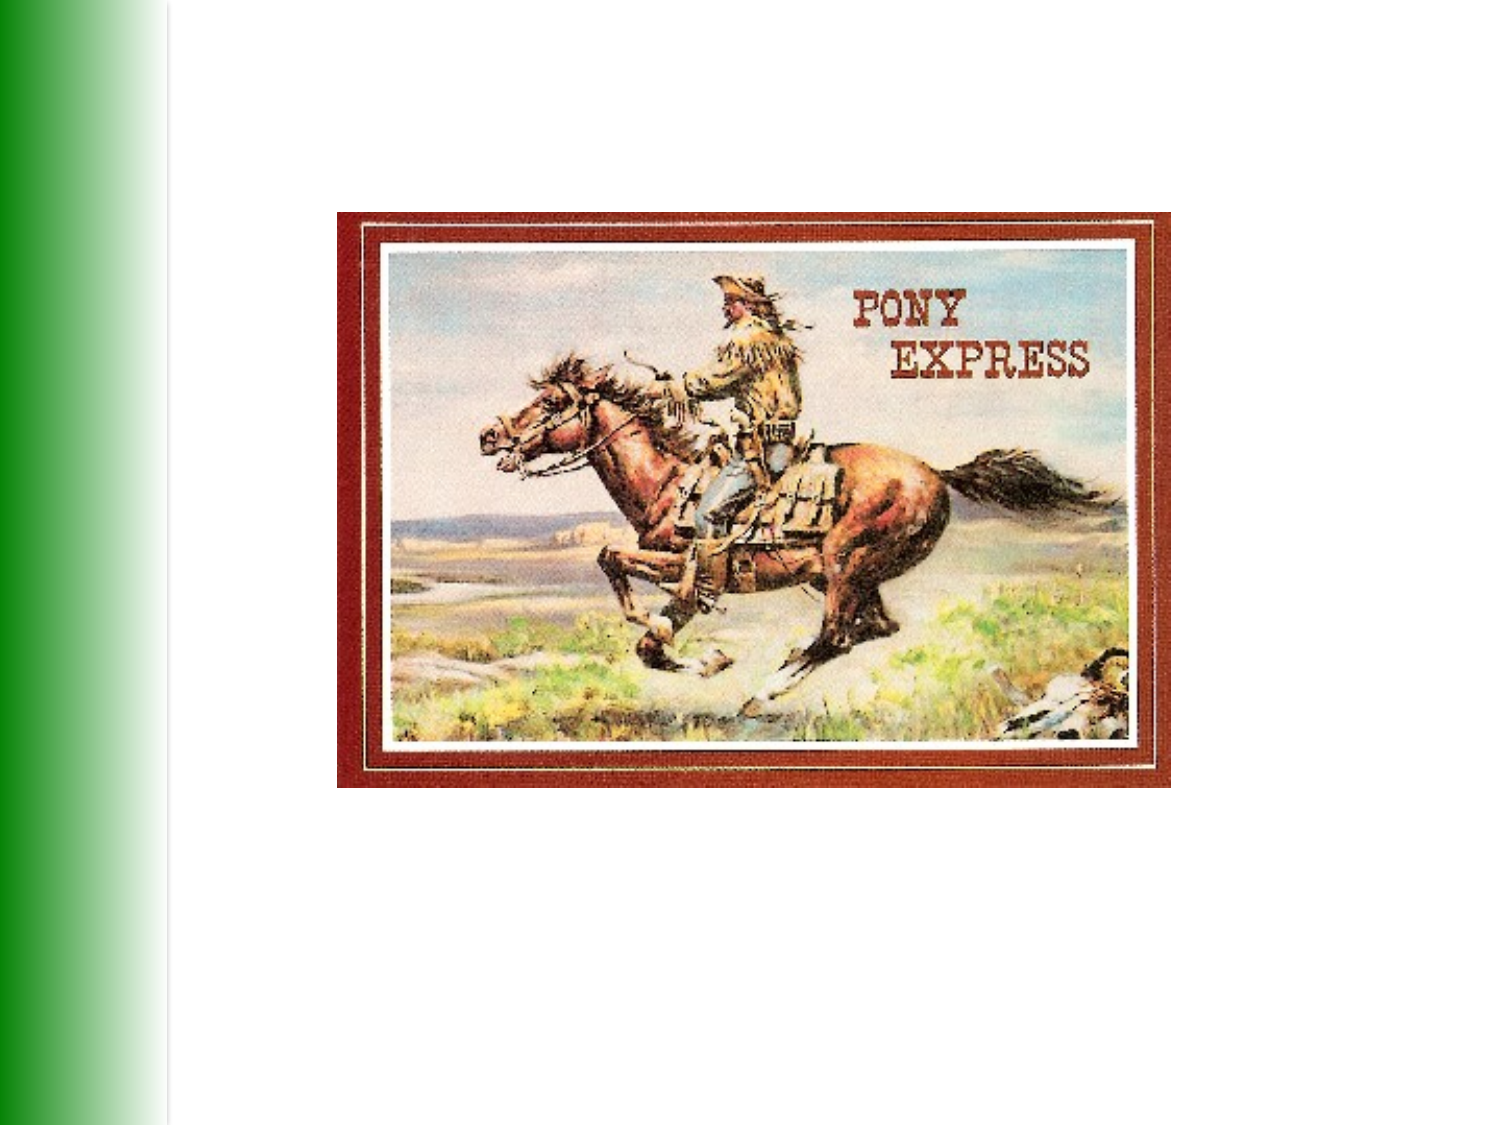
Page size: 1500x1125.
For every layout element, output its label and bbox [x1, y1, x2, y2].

text_box [0, 0, 168, 1125]
picture [337, 212, 1172, 788]
